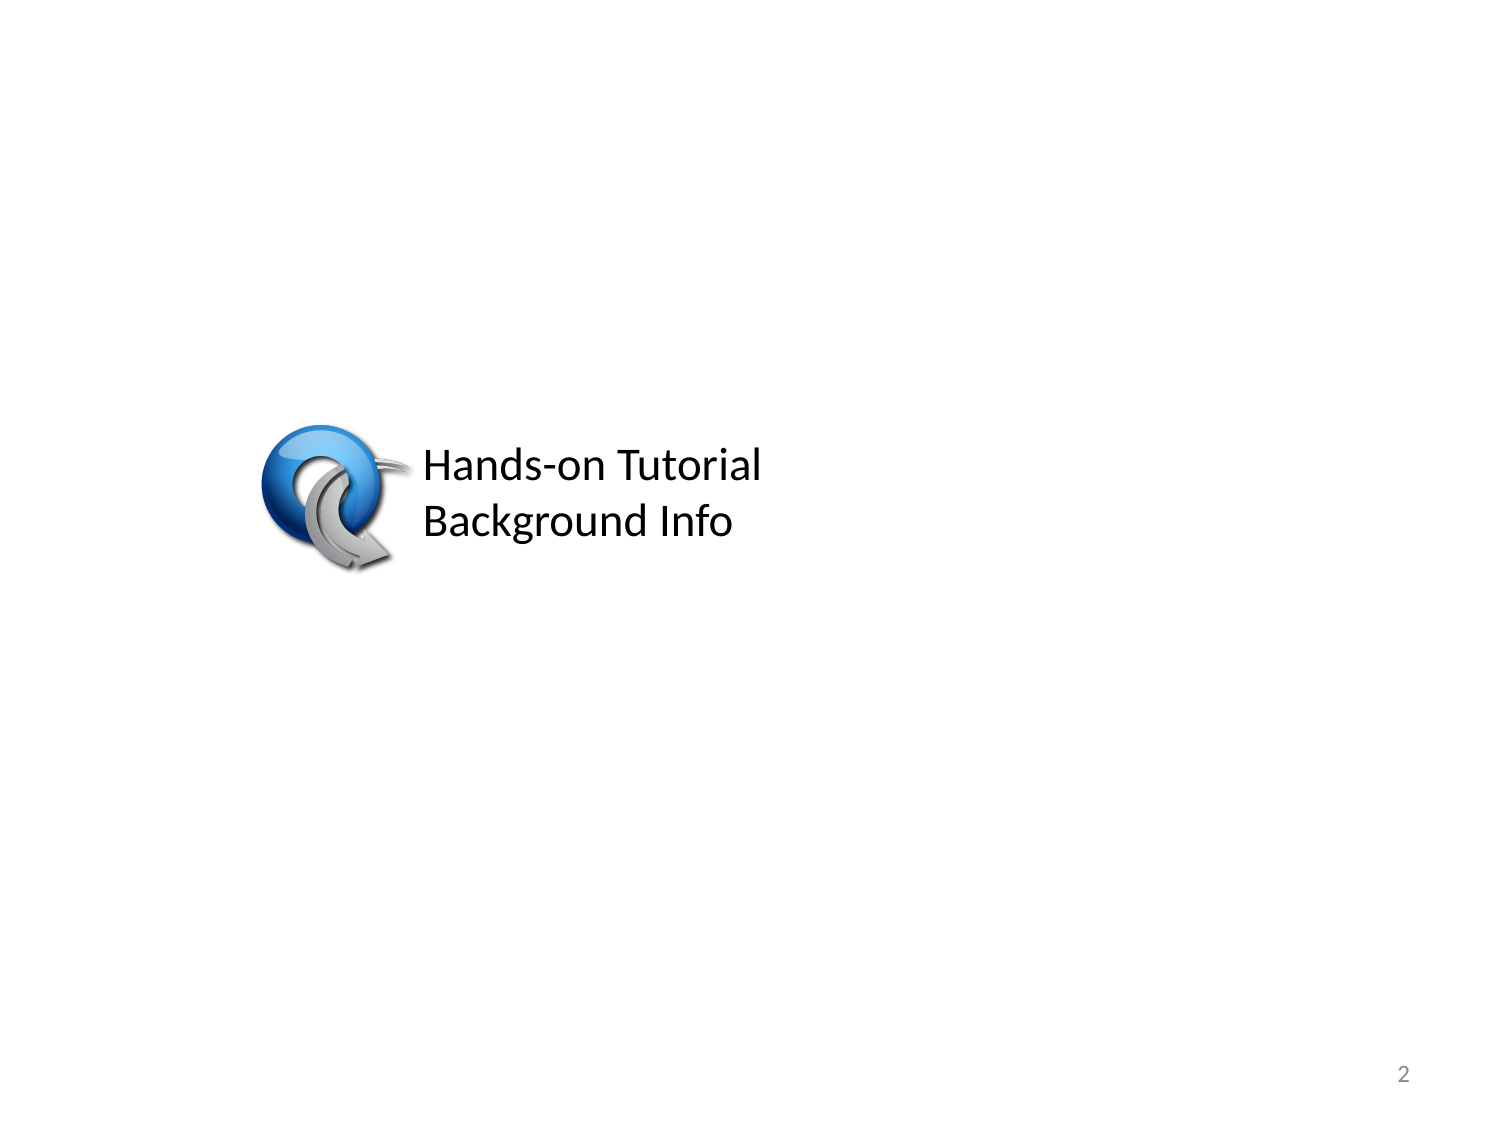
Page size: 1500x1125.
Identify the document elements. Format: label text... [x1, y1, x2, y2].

slide_number 2 [1074, 1042, 1425, 1103]
picture [256, 420, 416, 577]
title Hands-on Tutorial Background Info [421, 426, 1335, 554]
